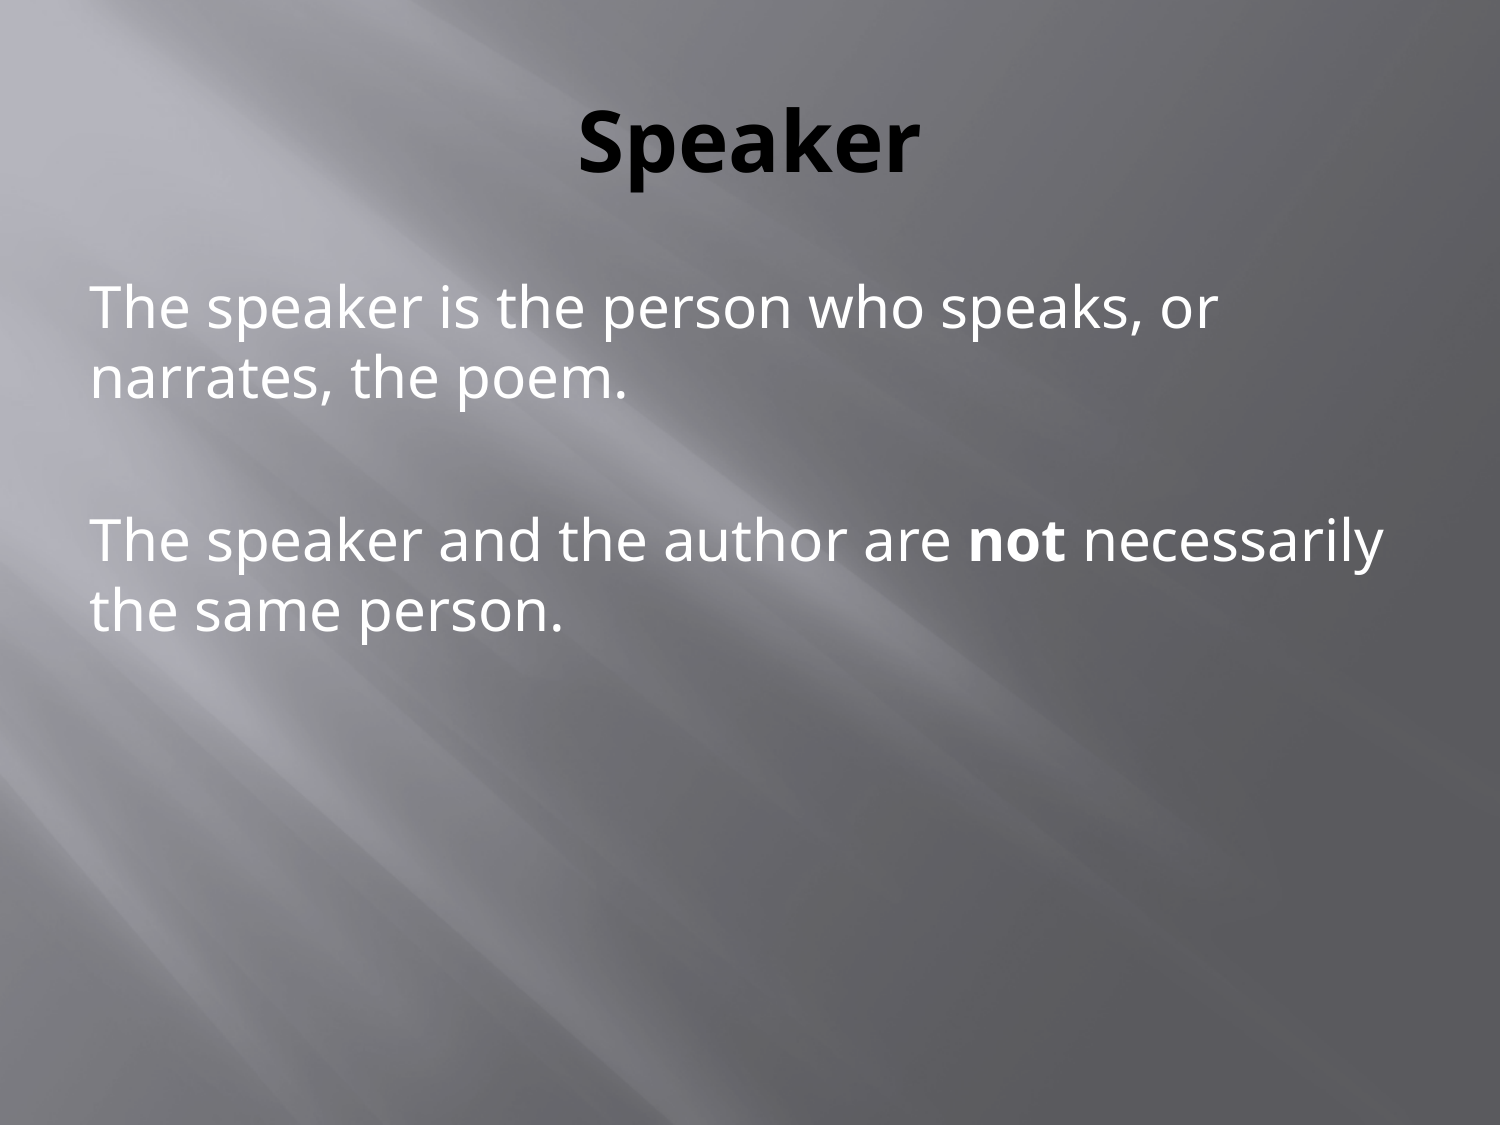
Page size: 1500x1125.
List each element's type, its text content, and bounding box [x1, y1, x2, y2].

title Speaker [75, 45, 1425, 233]
list The speaker is the person who speaks, or narrates, the poem. The speaker and the author are not necessarily the same person. [75, 262, 1425, 1035]
